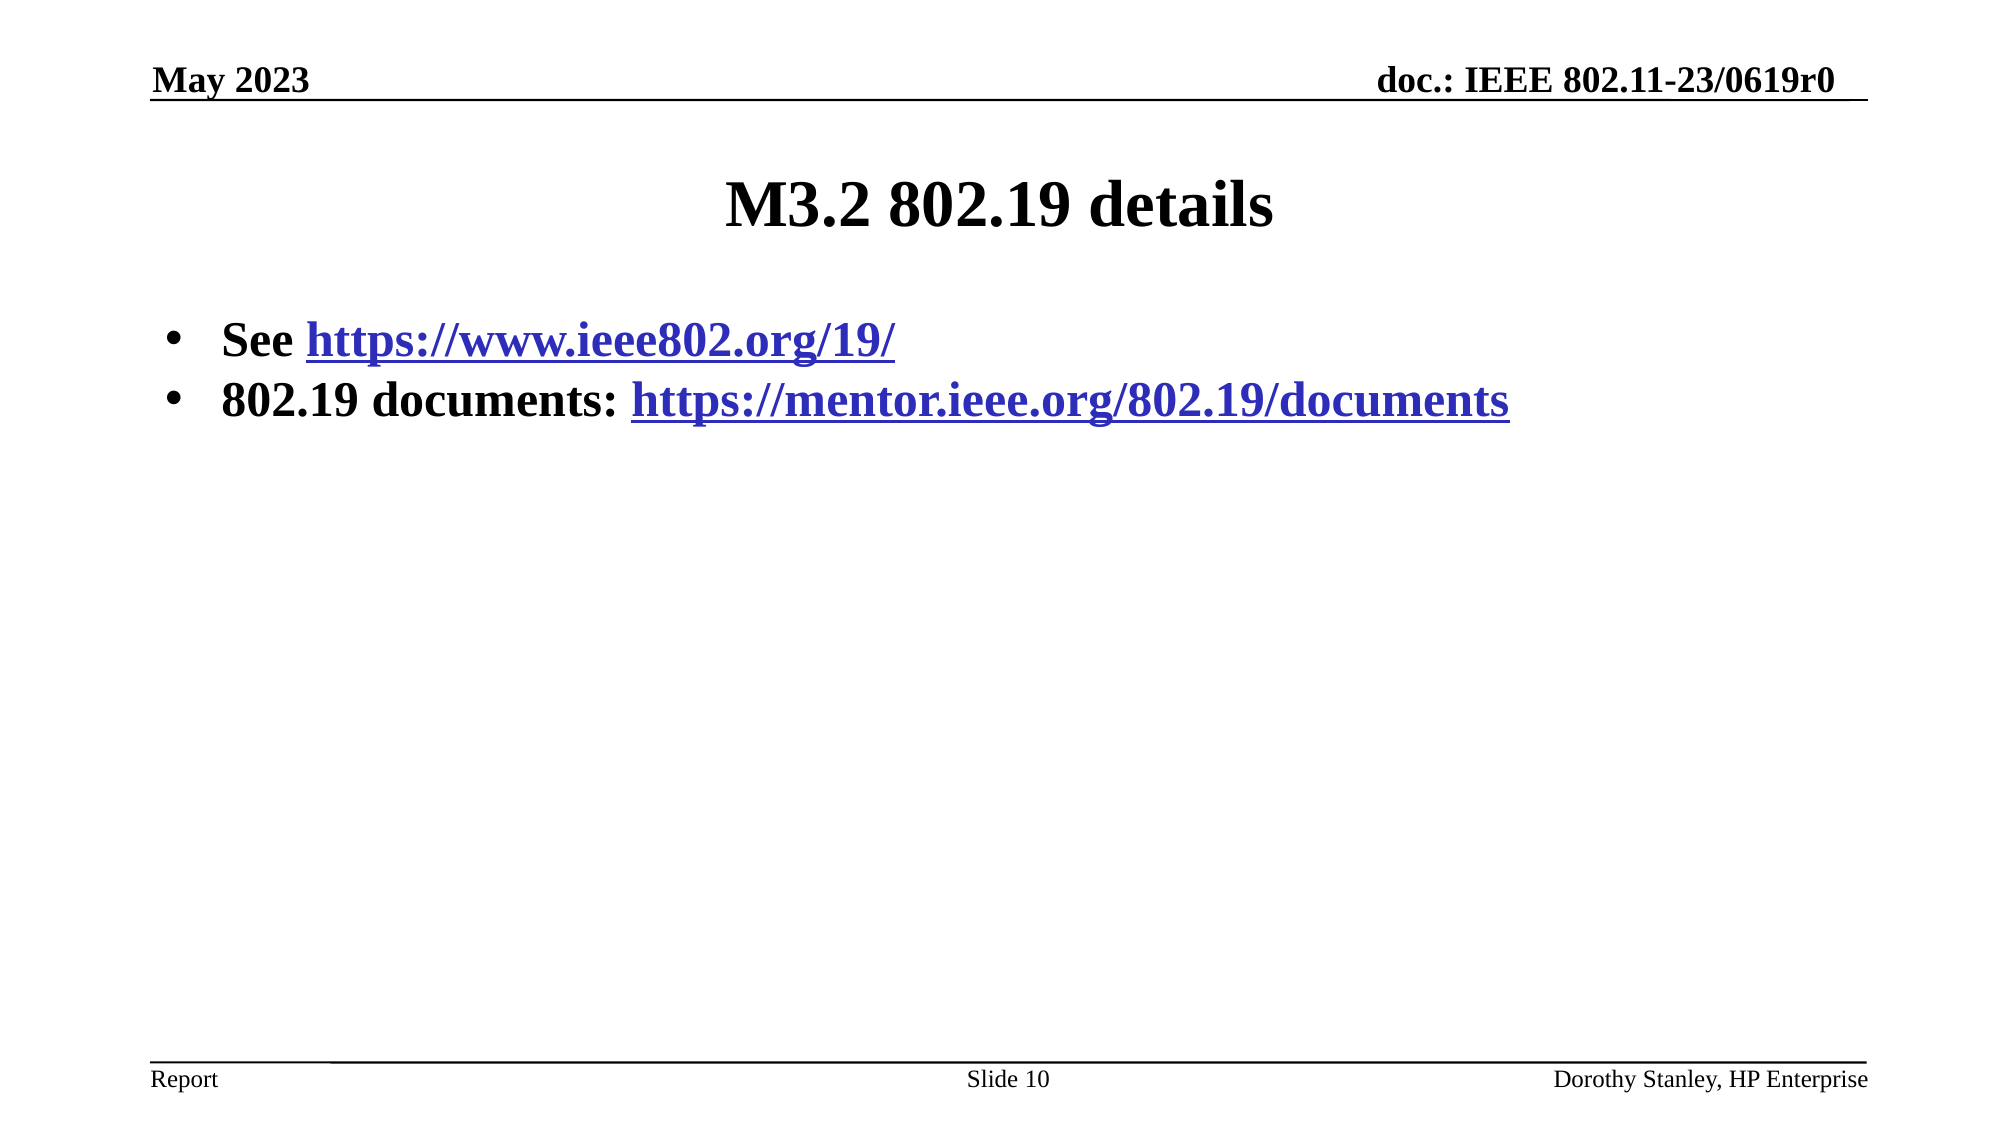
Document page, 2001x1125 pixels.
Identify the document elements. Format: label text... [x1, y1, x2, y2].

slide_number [152, 54, 406, 101]
list See https://www.ieee802.org/19/ 802.19 documents: https://mentor.ieee.org/802.19/documents [150, 299, 1850, 1037]
title M3.2 802.19 details [150, 112, 1850, 288]
slide_number Slide 10 [964, 1061, 1053, 1093]
footer Dorothy Stanley, HP Enterprise [1512, 1061, 1869, 1093]
